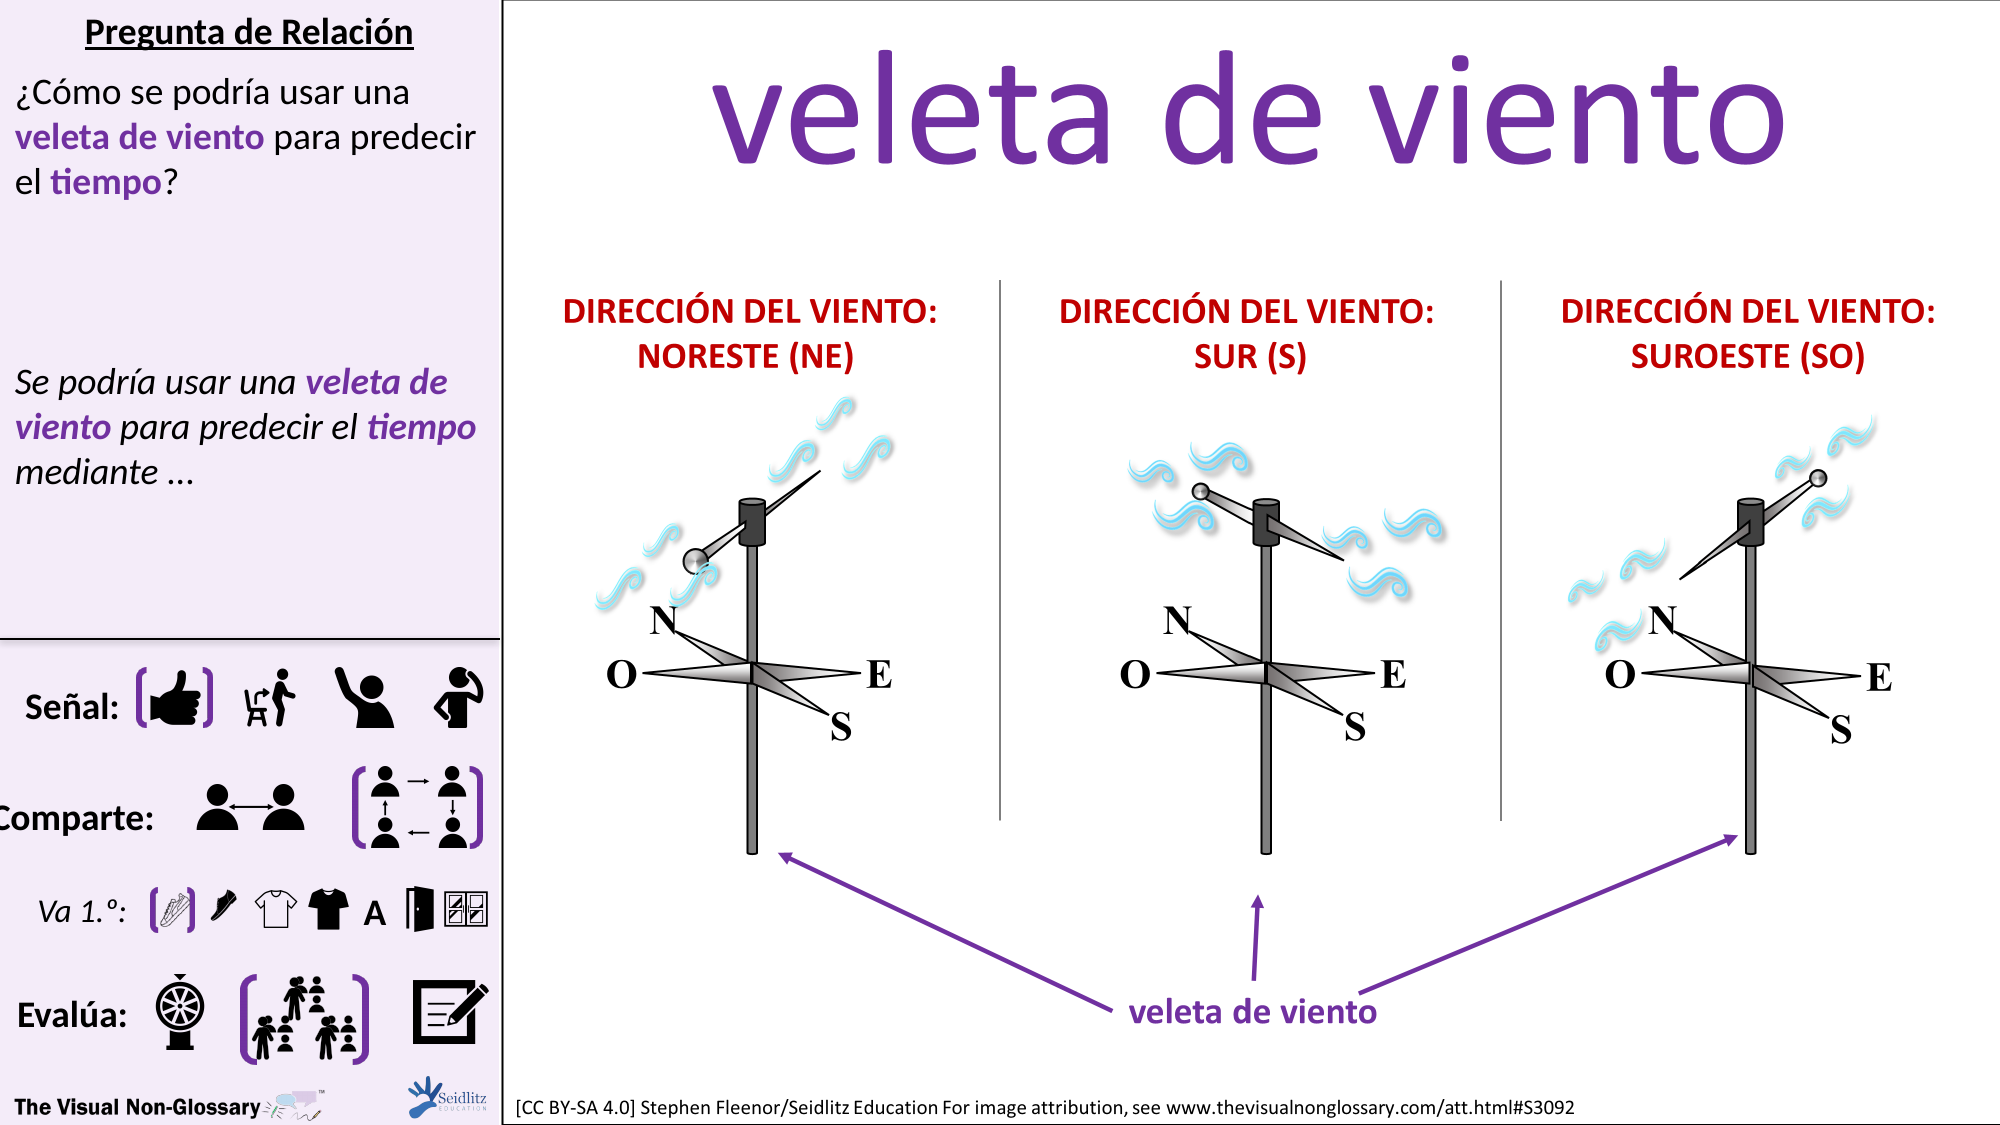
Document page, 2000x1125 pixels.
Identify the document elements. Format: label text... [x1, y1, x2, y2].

picture [194, 784, 307, 830]
text_box Pregunta de Relación [70, 0, 430, 59]
picture [136, 667, 214, 728]
picture [202, 886, 241, 925]
picture [499, 0, 2000, 1125]
picture [142, 974, 218, 1051]
text_box Comparte: [0, 785, 170, 846]
picture [239, 974, 370, 1066]
picture [305, 886, 352, 932]
picture [253, 886, 299, 932]
text_box A [348, 880, 402, 941]
text_box Evalúa: [2, 982, 137, 1043]
text_box Se podría usar una veleta de viento para predecir el tiempo mediante ... [0, 349, 494, 500]
picture [0, 1084, 328, 1125]
picture [334, 667, 395, 728]
picture [397, 886, 490, 932]
picture [428, 667, 490, 728]
picture [149, 886, 196, 934]
picture [413, 974, 490, 1051]
text_box ¿Cómo se podría usar una veleta de viento para predecir el tiempo? [0, 59, 494, 210]
picture [352, 766, 484, 850]
picture [239, 667, 301, 728]
text_box Va 1.º: [22, 881, 143, 937]
picture [403, 1073, 495, 1125]
text_box Señal: [10, 674, 135, 735]
